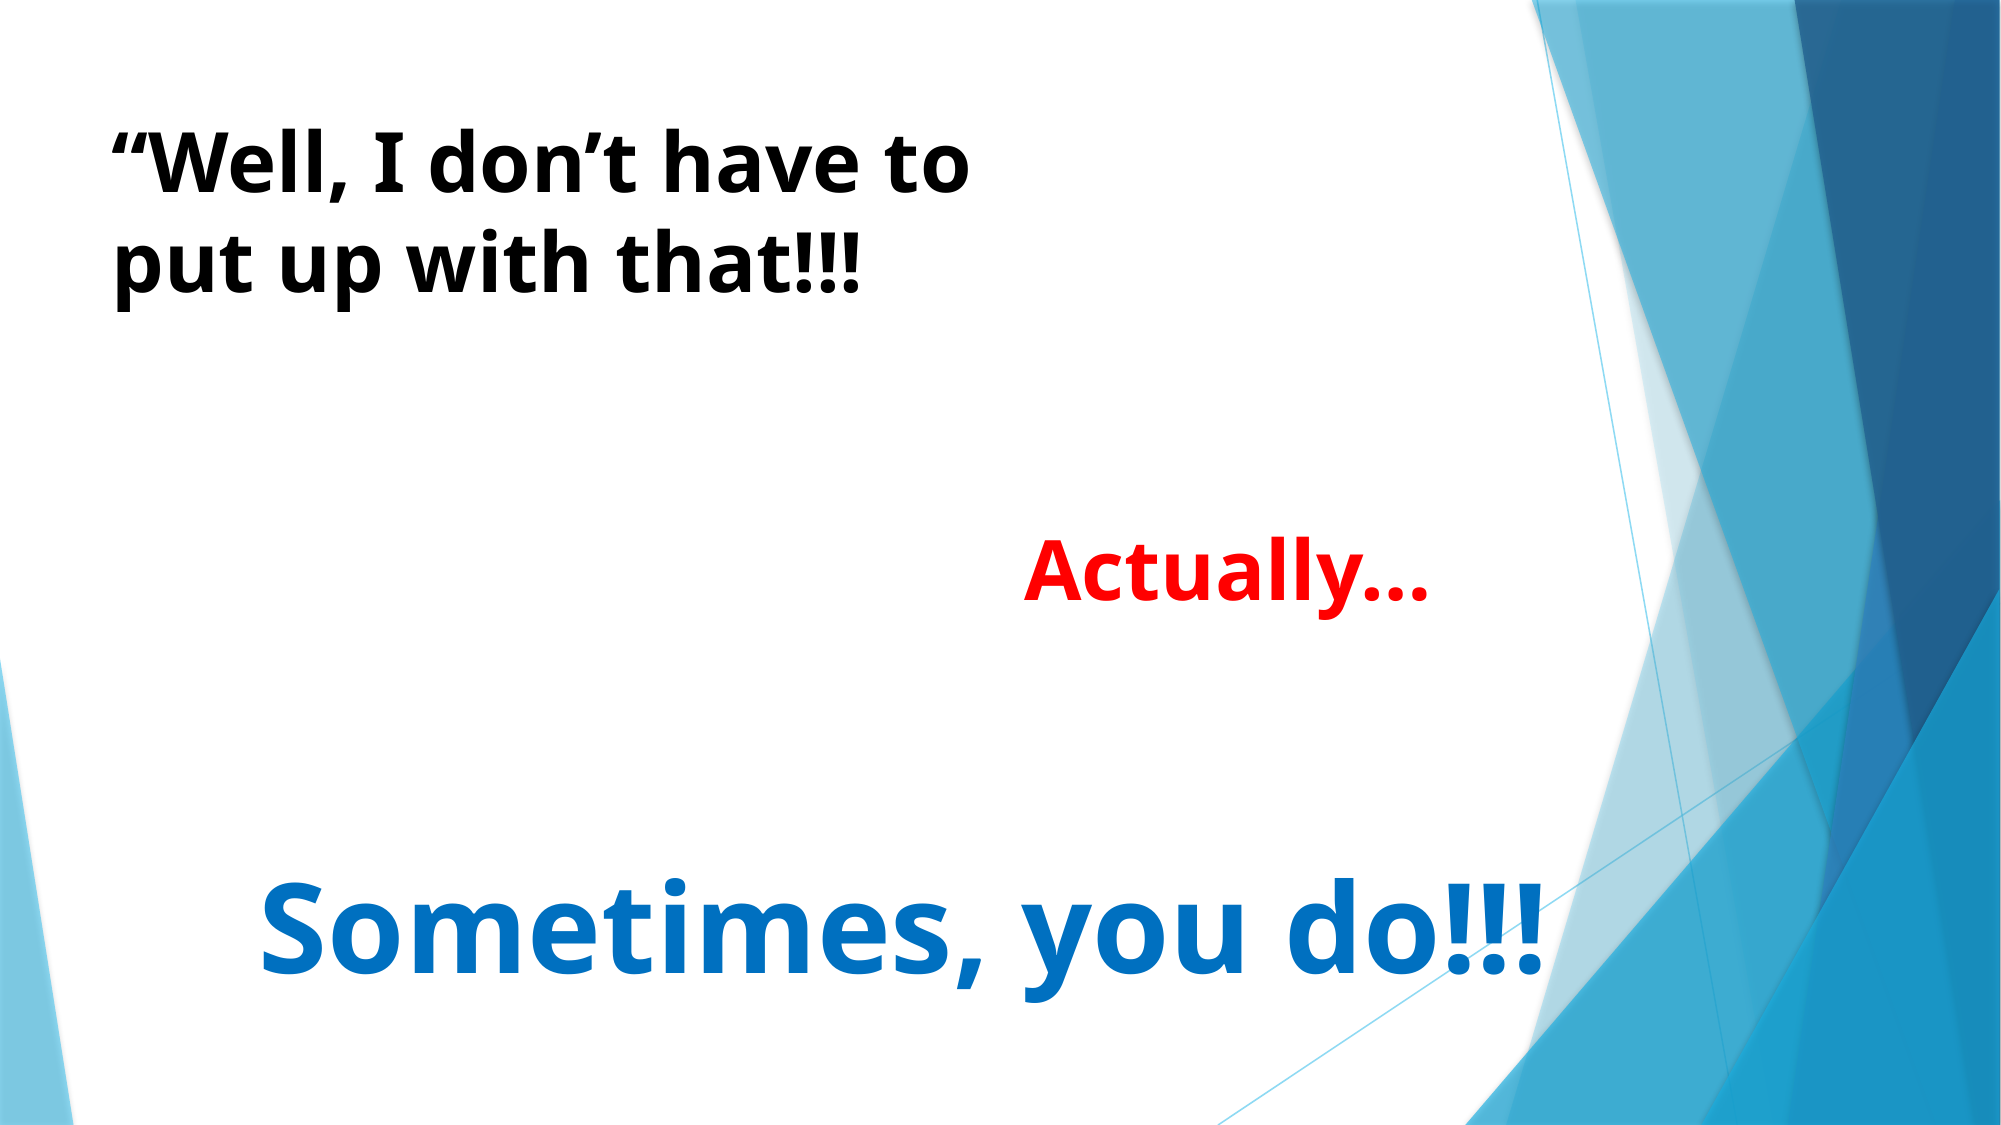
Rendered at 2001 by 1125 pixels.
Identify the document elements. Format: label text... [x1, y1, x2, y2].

text_box Sometimes, you do!!! [244, 841, 1565, 1007]
text_box Actually… [1009, 510, 1447, 625]
text_box “Well, I don’t have to put up with that!!! [96, 102, 1074, 317]
